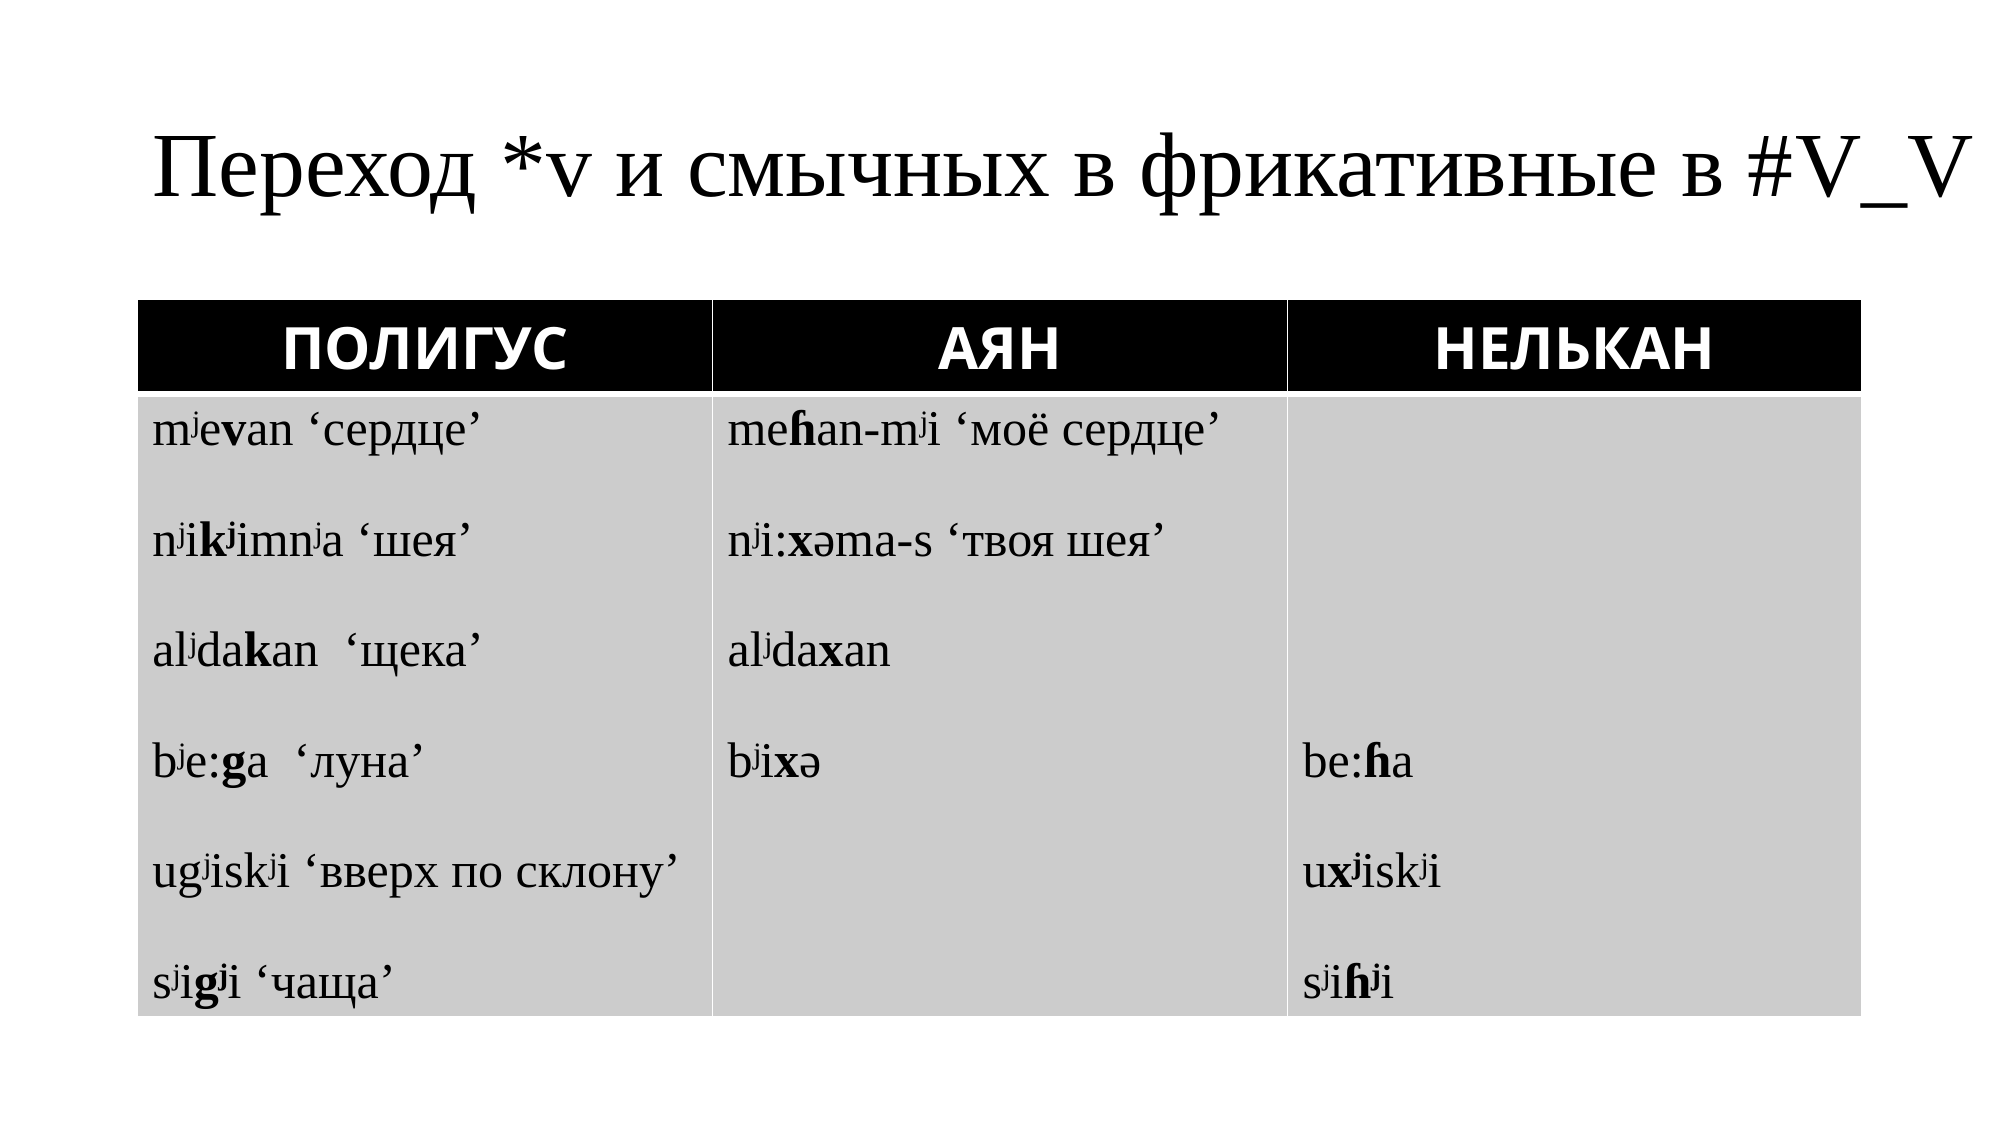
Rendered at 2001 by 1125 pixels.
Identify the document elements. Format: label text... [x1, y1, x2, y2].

table_header НЕЛЬКАН [1288, 300, 1861, 391]
table_header ПОЛИГУС [138, 300, 712, 391]
table_header АЯН [713, 300, 1287, 391]
table_cell meɦan-mʲi ‘моё сердце’ nʲi:xəma-s ‘твоя шея’ alʲdaxan bʲixə [713, 397, 1287, 1016]
table_cell mʲevan ‘сердце’ nʲikʲimnʲa ‘шея’ alʲdakan ‘щека’ bʲe:ga ‘луна’ ugʲiskʲi ‘вверх по склону’ sʲigʲi ‘чаща’ [138, 397, 712, 1016]
title Переход *v и смычных в фрикативные в #V_V [137, 55, 2000, 278]
table_cell be:ɦa uxʲiskʲi sʲiɦʲi [1288, 397, 1861, 1016]
